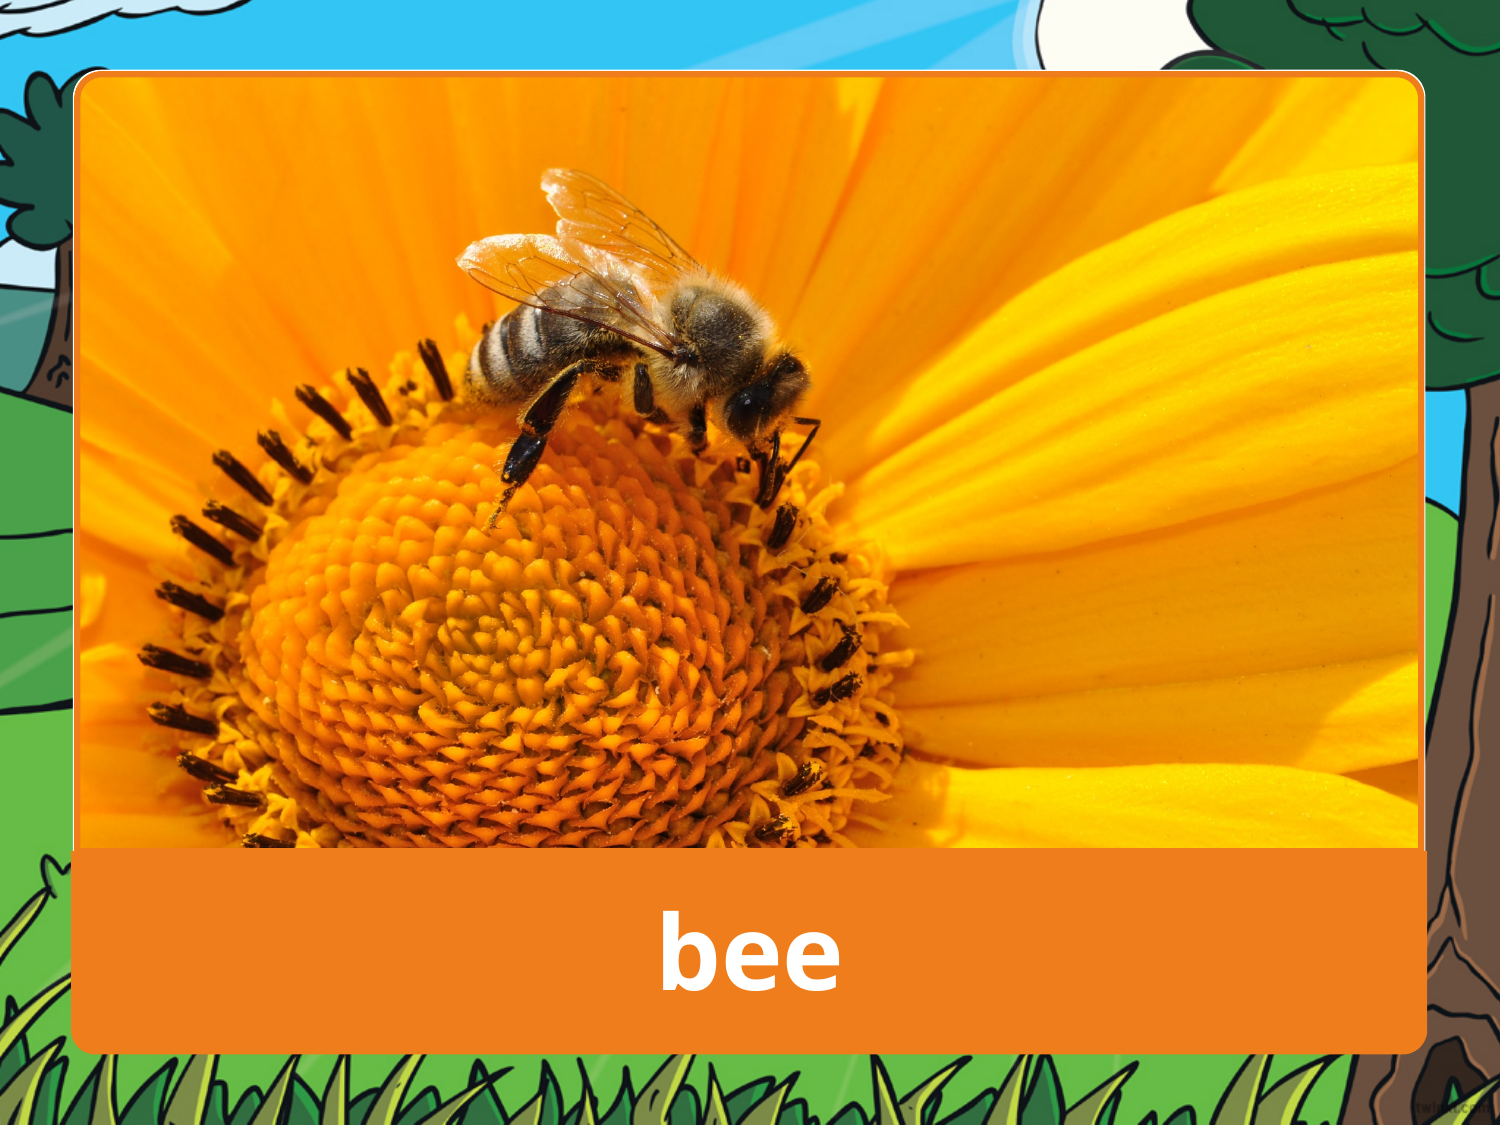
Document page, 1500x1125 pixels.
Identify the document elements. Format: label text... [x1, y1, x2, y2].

text_box [70, 850, 1429, 1056]
picture [0, 0, 1500, 1125]
text_box bee [135, 879, 1364, 1019]
